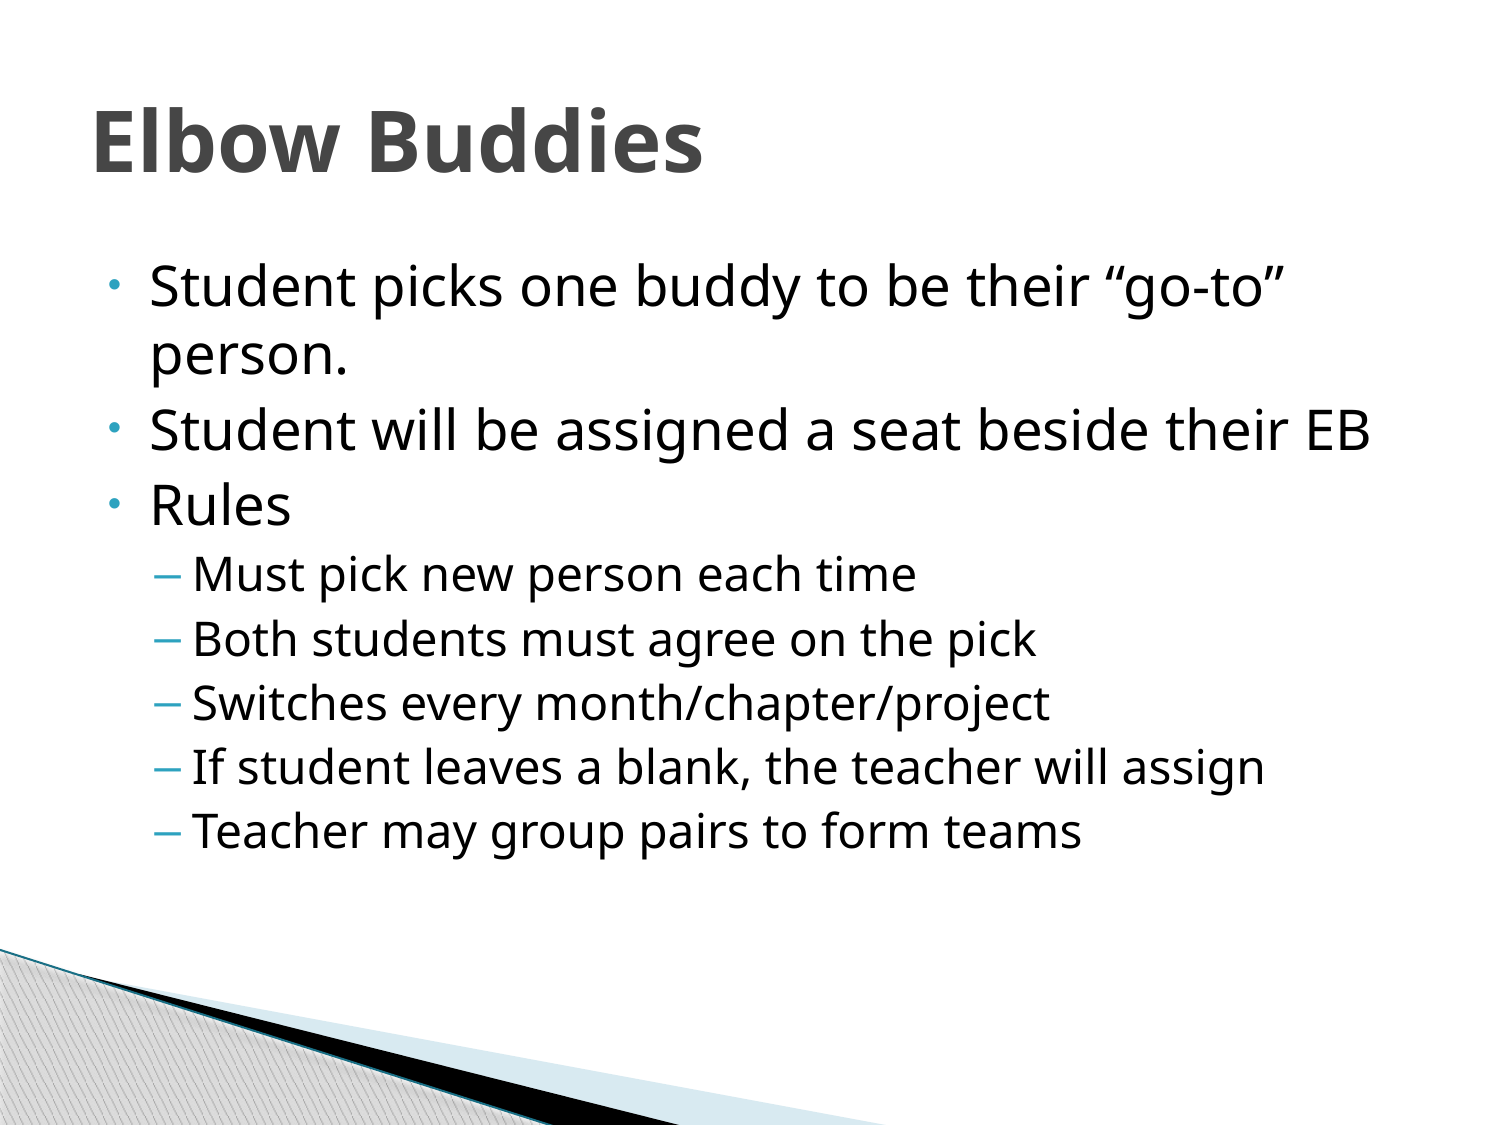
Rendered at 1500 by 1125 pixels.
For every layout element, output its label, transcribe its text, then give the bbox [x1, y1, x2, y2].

list Student picks one buddy to be their “go-to” person. Student will be assigned a seat beside their EB Rules Must pick new person each time Both students must agree on the pick Switches every month/chapter/project If student leaves a blank, the teacher will assign Teacher may group pairs to form teams [74, 242, 1426, 986]
title Elbow Buddies [75, 45, 1425, 233]
